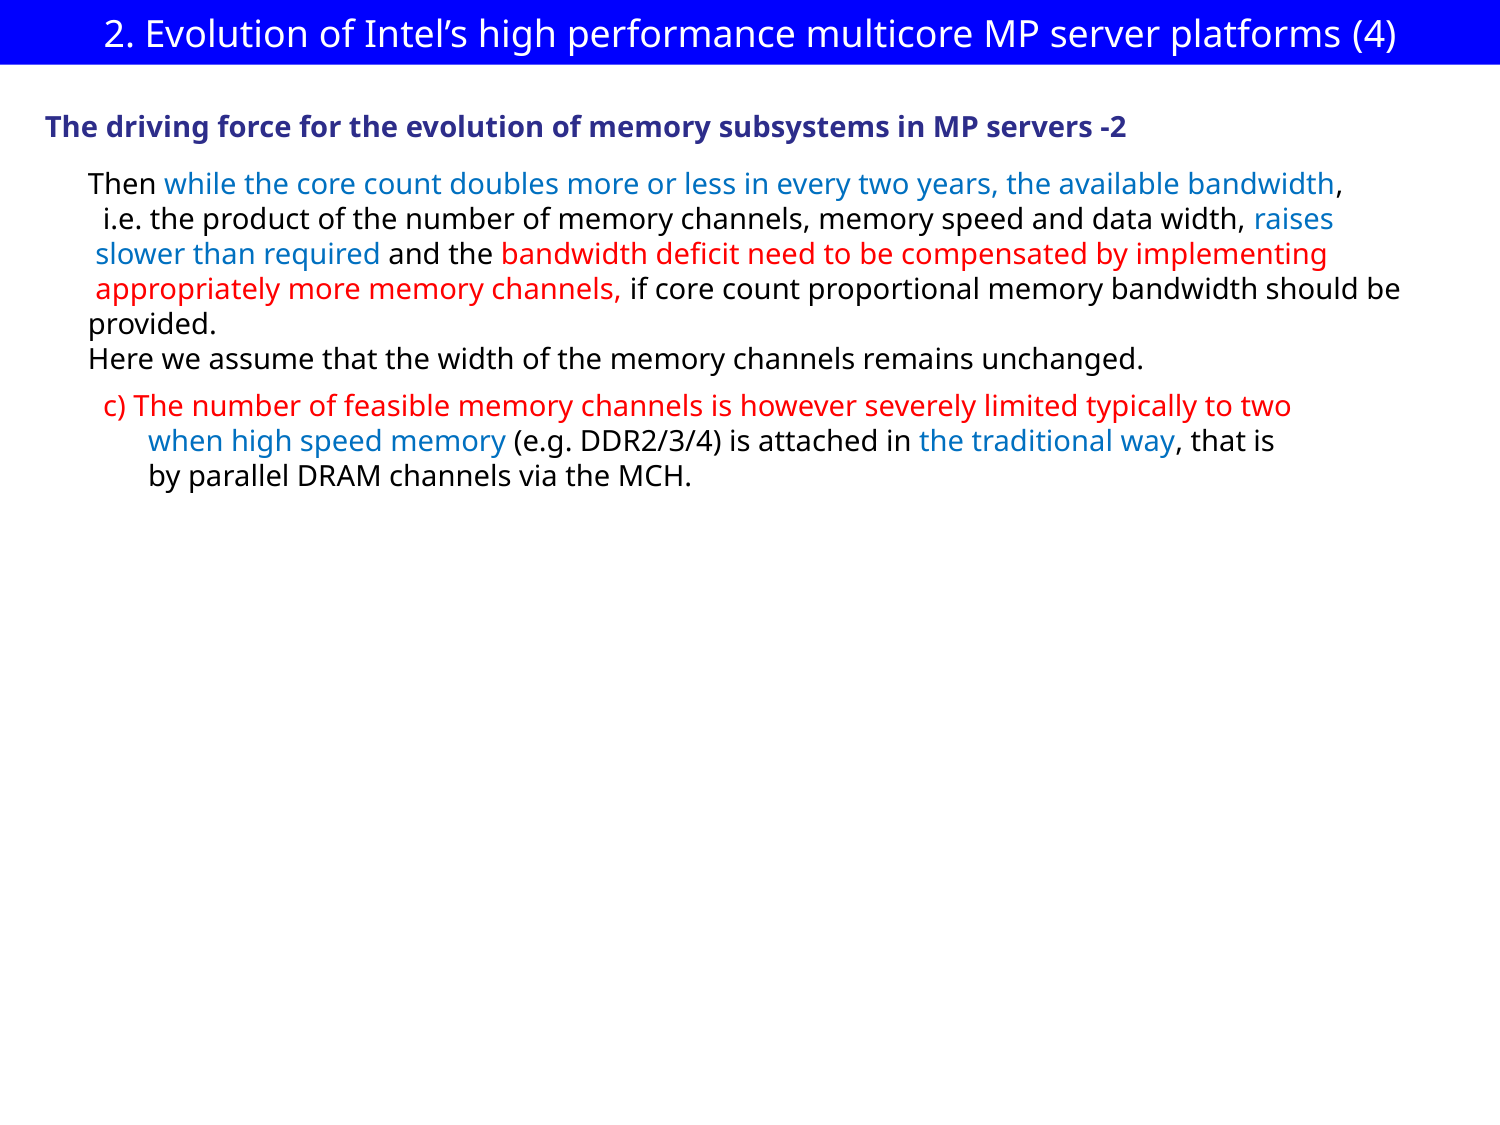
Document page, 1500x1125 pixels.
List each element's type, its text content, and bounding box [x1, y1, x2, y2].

text_box Then while the core count doubles more or less in every two years, the available bandwidth, i.e. the product of the number of memory channels, memory speed and data width, raises slower than required and the bandwidth deficit need to be compensated by implementing appropriately more memory channels, if core count proportional memory bandwidth should be provided. Here we assume that the width of the memory channels remains unchanged. [73, 158, 1500, 383]
text_box The driving force for the evolution of memory subsystems in MP servers -2 [29, 100, 1344, 151]
text_box c) The number of feasible memory channels is however severely limited typically to two when high speed memory (e.g. DDR2/3/4) is attached in the traditional way, that is by parallel DRAM channels via the MCH. [88, 379, 1308, 500]
title 2. Evolution of Intel’s high performance multicore MP server platforms (4) [0, 0, 1500, 65]
